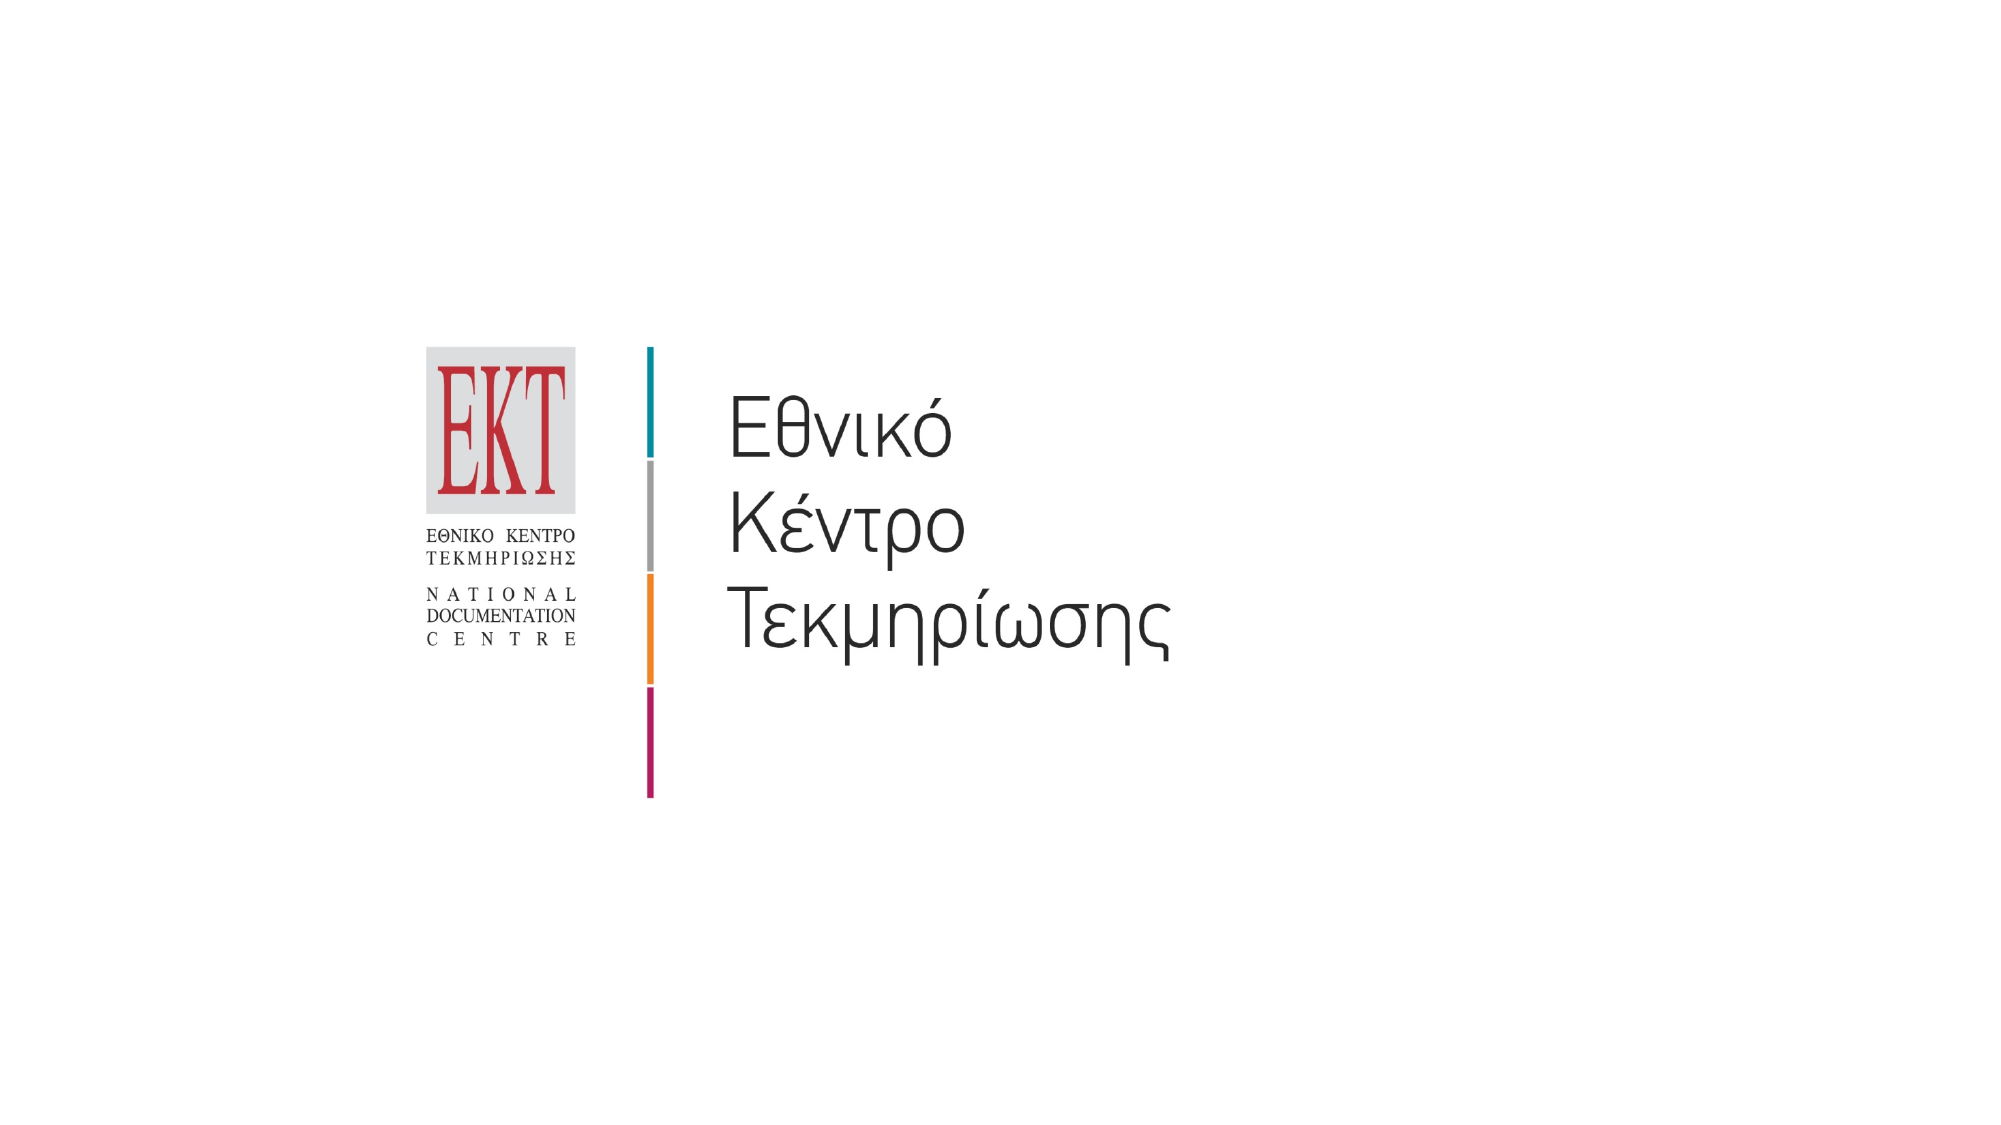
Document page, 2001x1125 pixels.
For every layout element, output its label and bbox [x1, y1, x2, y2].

picture [68, 2, 1569, 1125]
